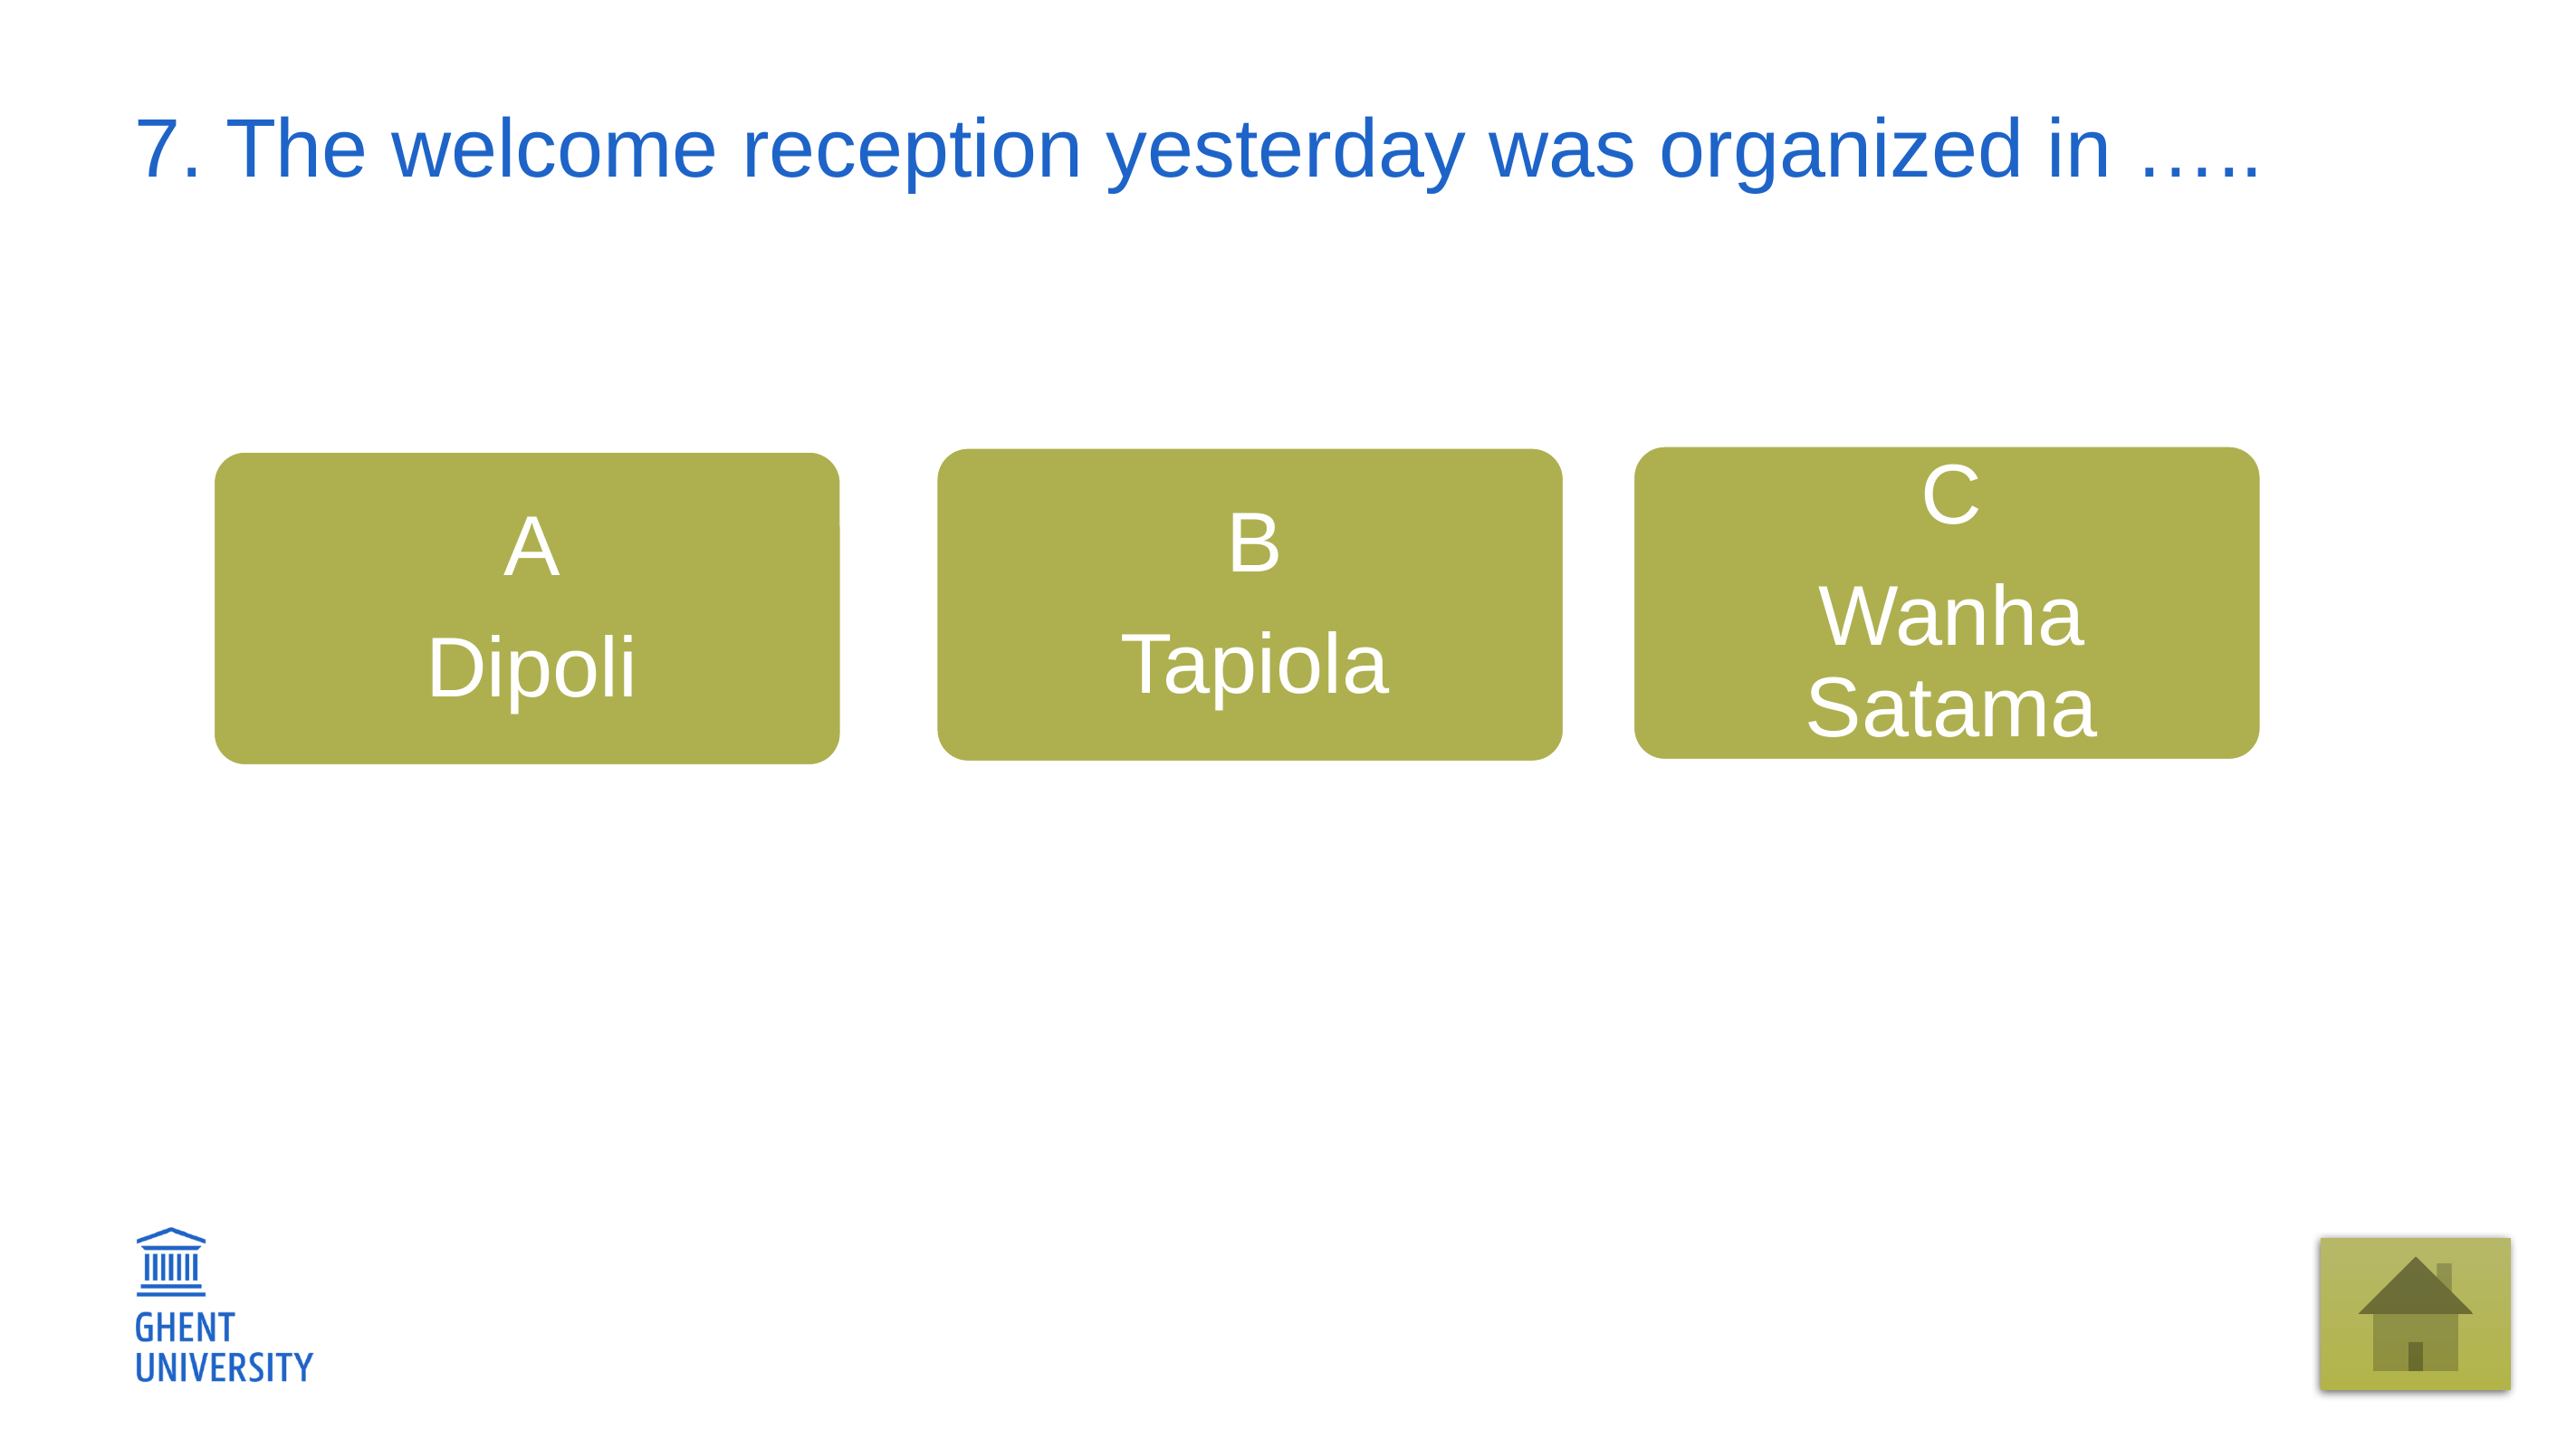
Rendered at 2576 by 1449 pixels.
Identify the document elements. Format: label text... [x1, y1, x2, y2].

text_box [125, 308, 2322, 913]
picture [68, 1175, 411, 1449]
title 7. The welcome reception yesterday was organized in ….. [120, 98, 2464, 291]
text_box [2321, 1237, 2512, 1390]
